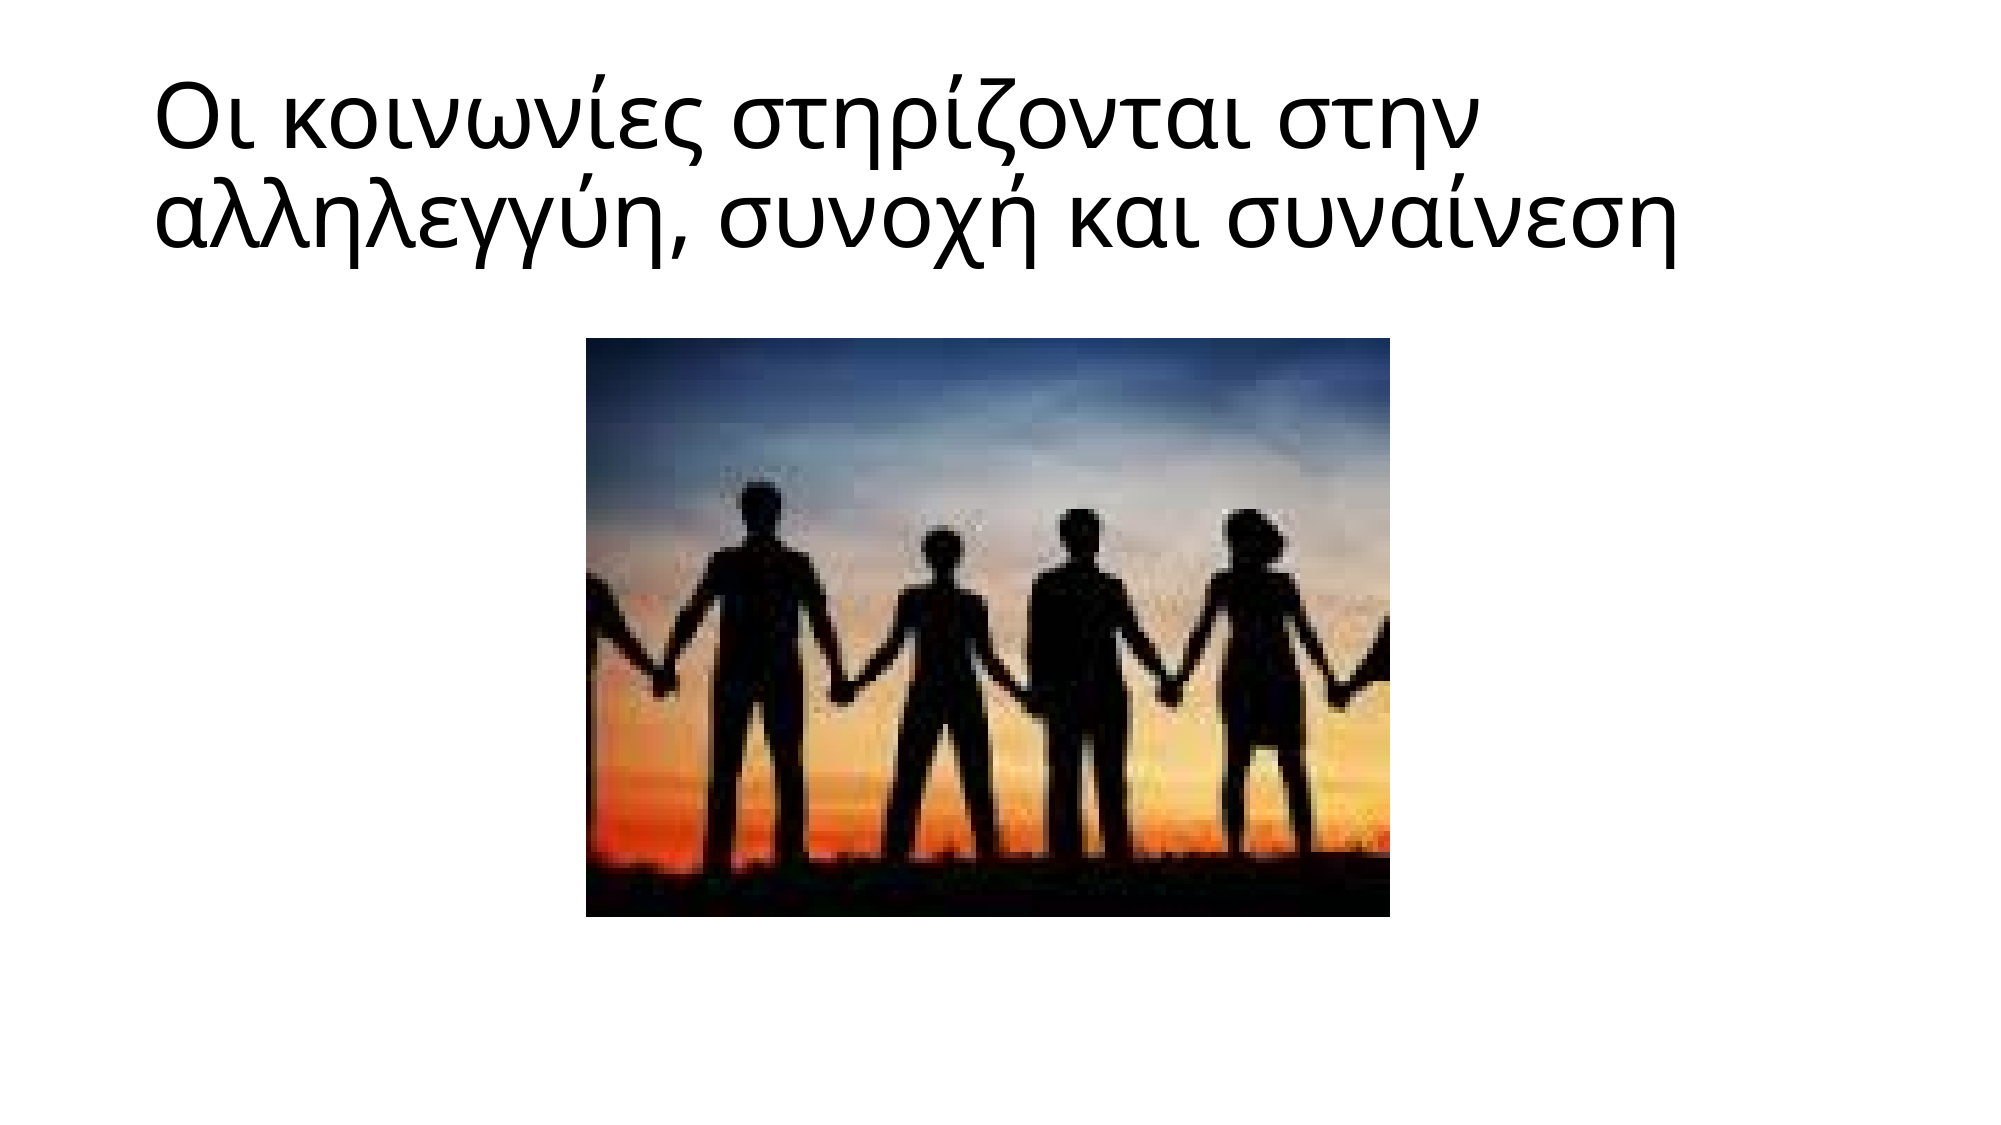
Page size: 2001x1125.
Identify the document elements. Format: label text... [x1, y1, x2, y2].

title Οι κοινωνίες στηρίζονται στην αλληλεγγύη, συνοχή και συναίνεση [137, 59, 1863, 278]
picture [586, 338, 1390, 917]
